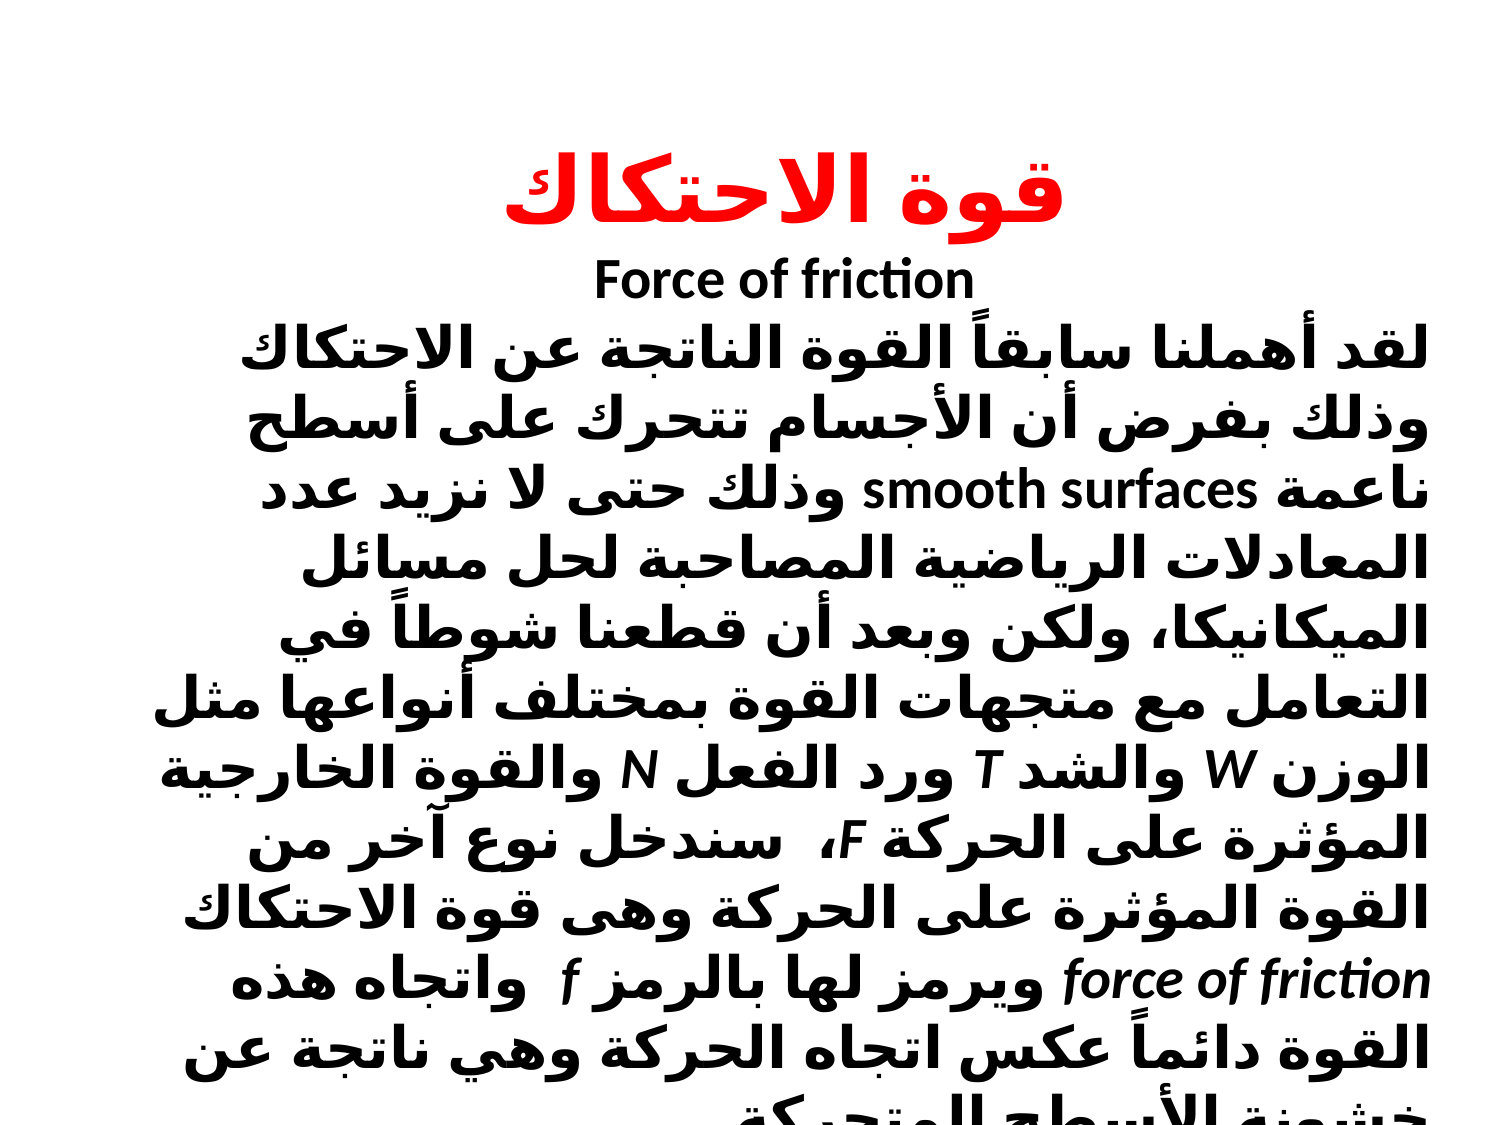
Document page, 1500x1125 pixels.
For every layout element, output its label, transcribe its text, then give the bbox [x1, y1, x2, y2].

text_box قوة الاحتكاك Force of friction لقد أهملنا سابقاً القوة الناتجة عن الاحتكاك وذلك بفرض أن الأجسام تتحرك على أسطح ناعمة smooth surfaces وذلك حتى لا نزيد عدد المعادلات الرياضية المصاحبة لحل مسائل الميكانيكا، ولكن وبعد أن قطعنا شوطاً في التعامل مع متجهات القوة بمختلف أنواعها مثل الوزن W والشد T ورد الفعل N والقوة الخارجية المؤثرة على الحركة F، سندخل نوع آخر من القوة المؤثرة على الحركة وهى قوة الاحتكاك force of friction ويرمز لها بالرمز f واتجاه هذه القوة دائماً عكس اتجاه الحركة وهي ناتجة عن خشونة الأسطح المتحركة. [123, 123, 1447, 1125]
